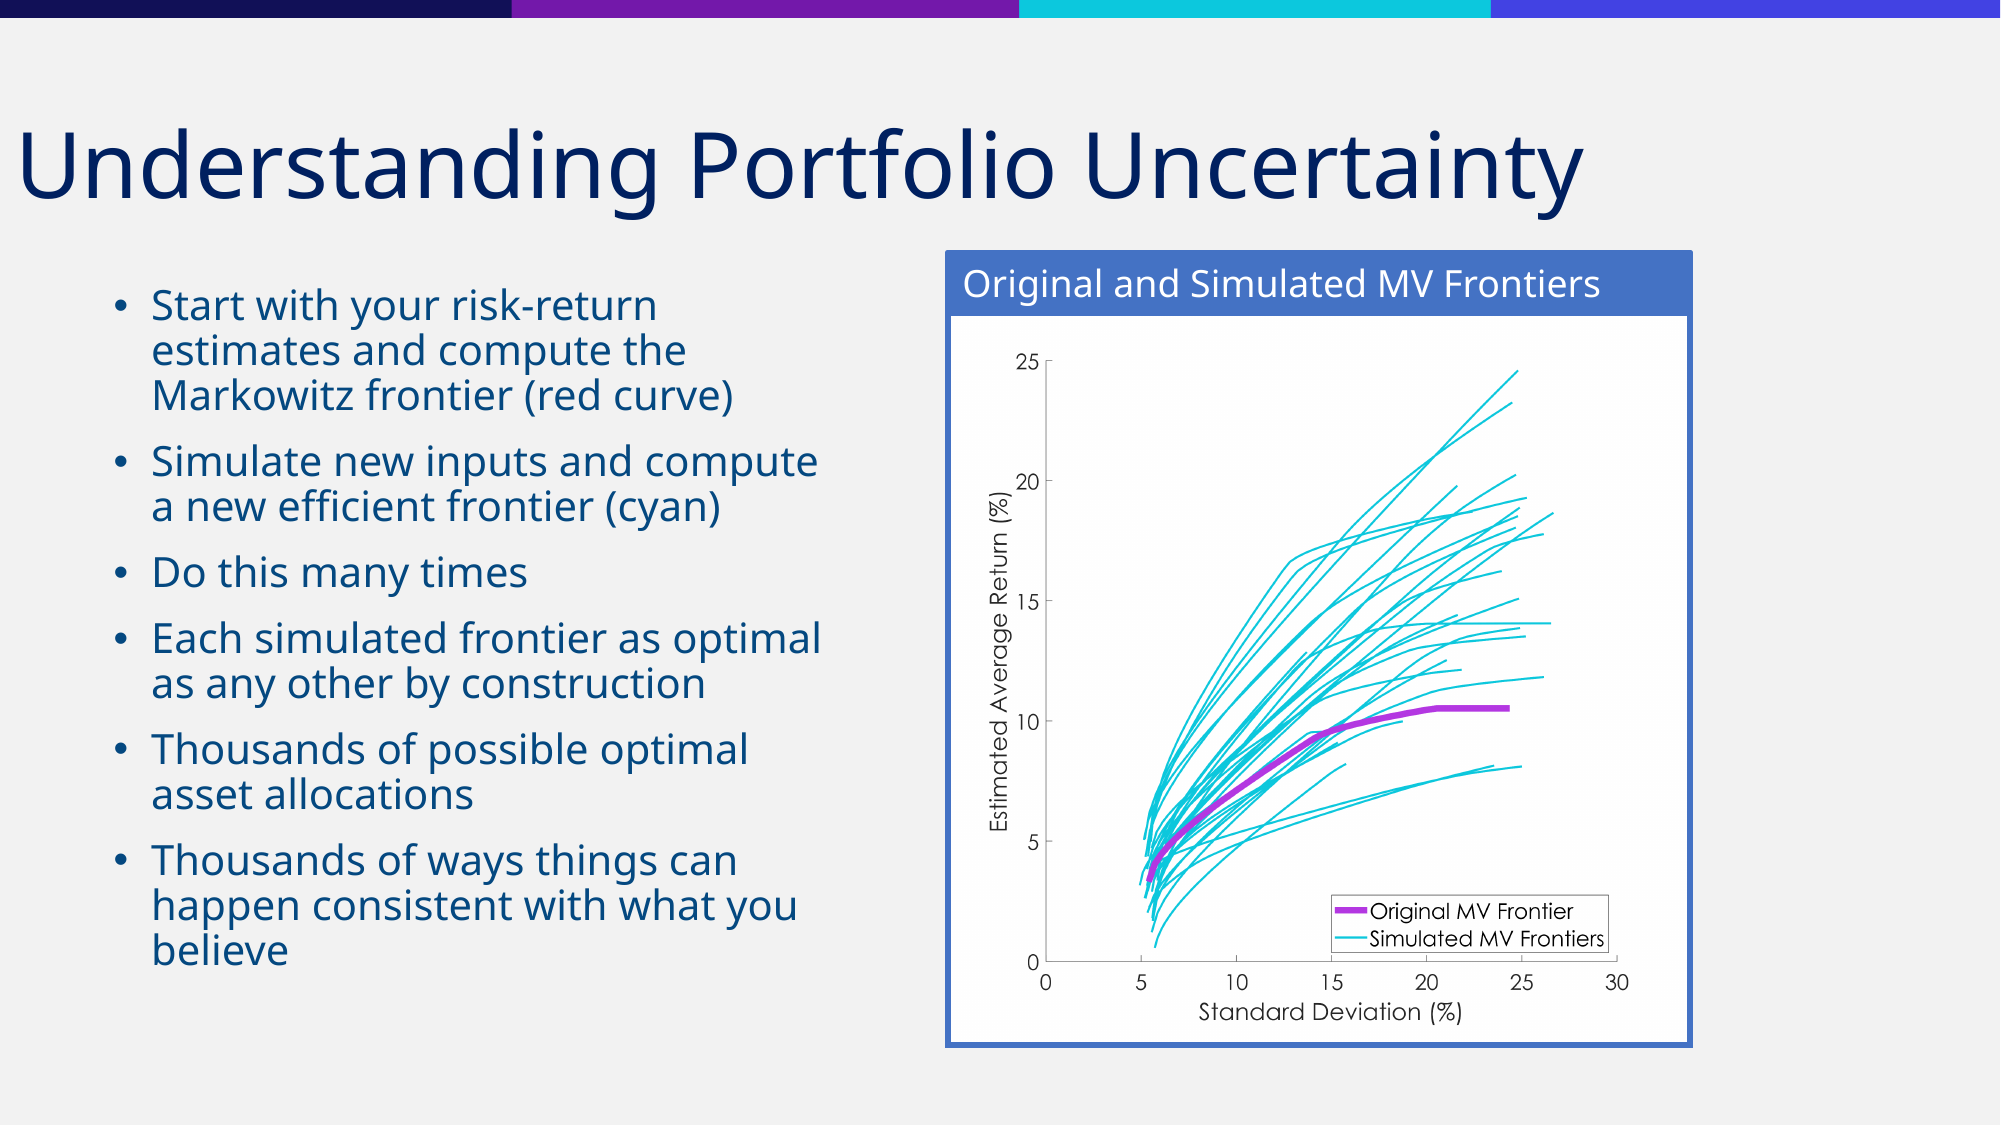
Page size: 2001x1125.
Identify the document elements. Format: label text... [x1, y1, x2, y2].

text_box Start with your risk-return estimates and compute the Markowitz frontier (red curve) Simulate new inputs and compute a new efficient frontier (cyan) Do this many times Each simulated frontier as optimal as any other by construction Thousands of possible optimal asset allocations Thousands of ways things can happen consistent with what you believe [98, 277, 850, 1018]
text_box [947, 252, 1691, 1042]
title Understanding Portfolio Uncertainty [0, 59, 1725, 278]
